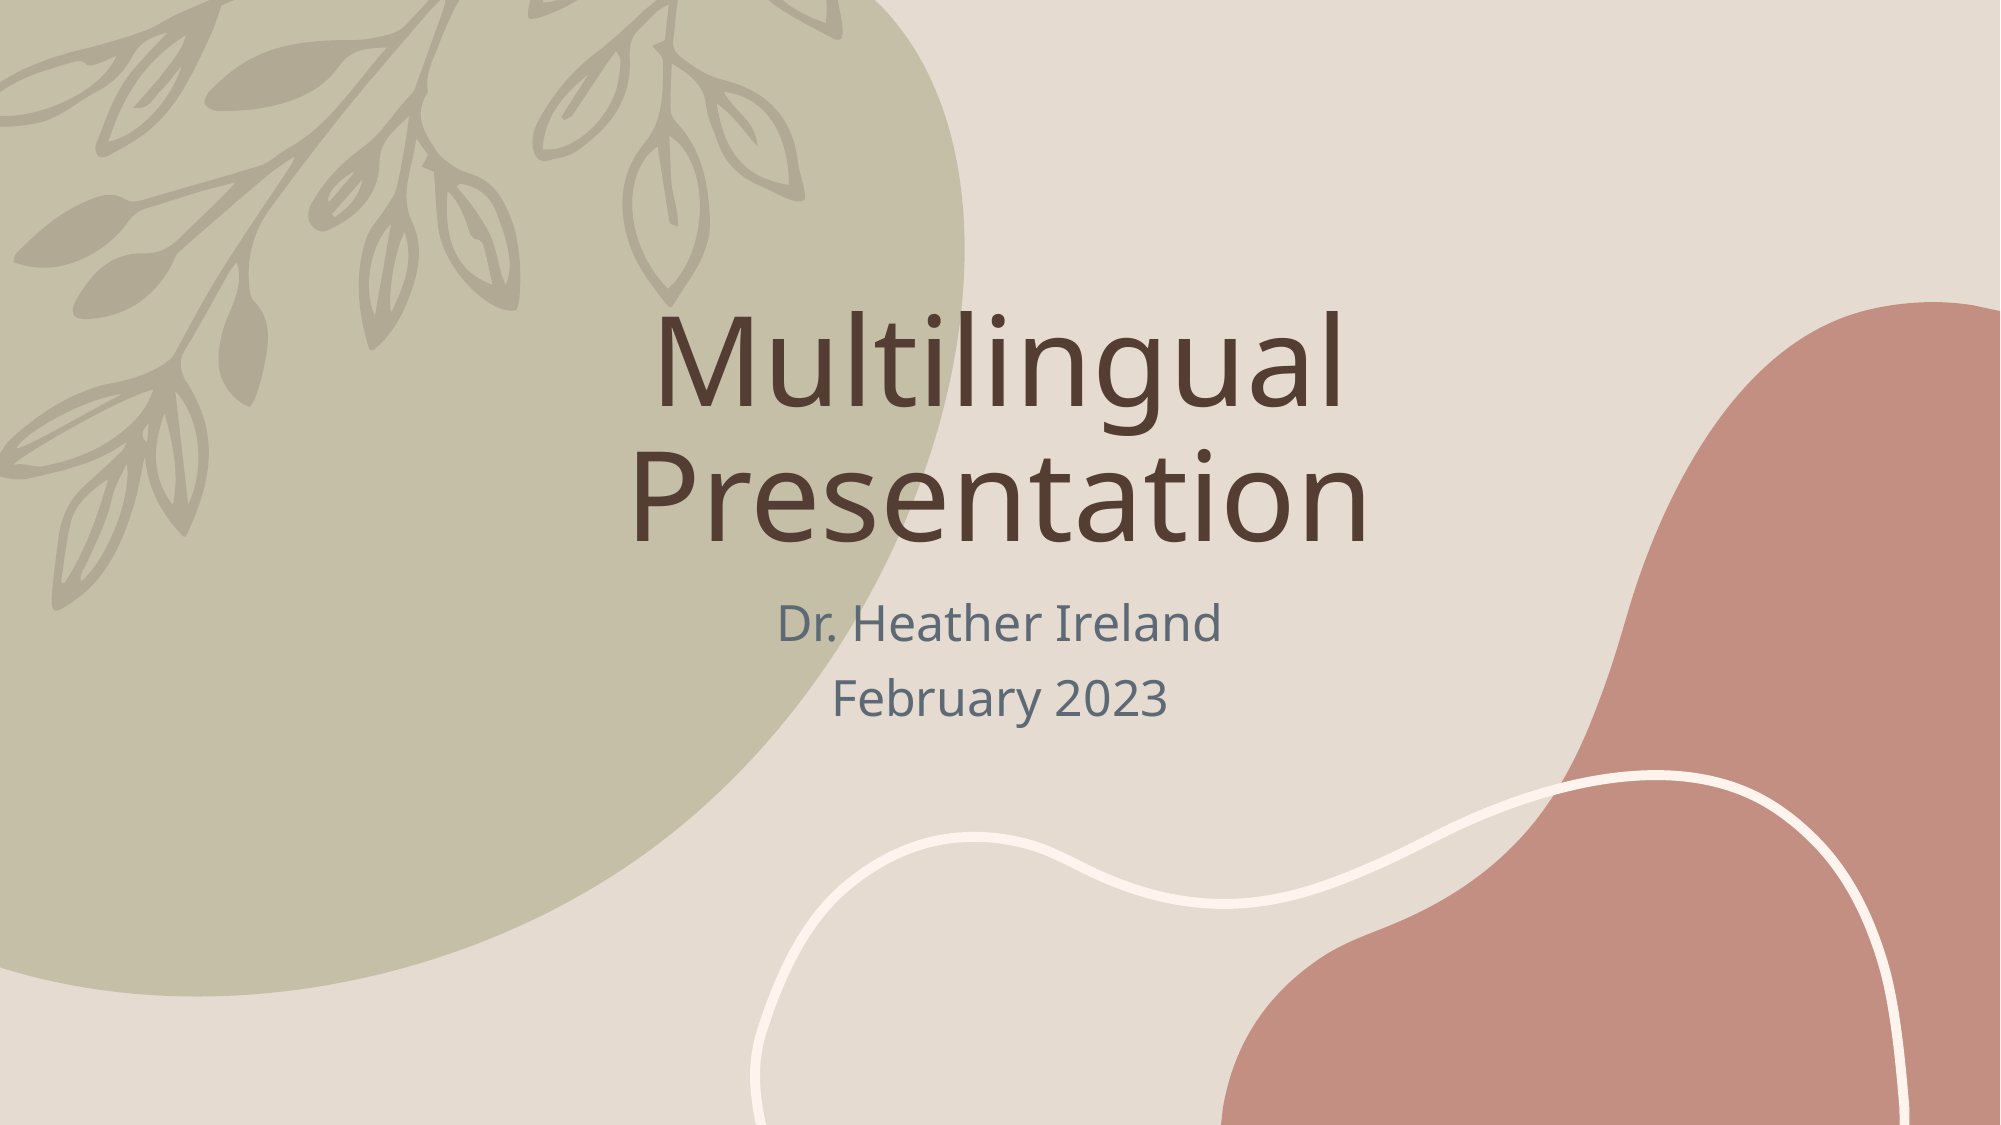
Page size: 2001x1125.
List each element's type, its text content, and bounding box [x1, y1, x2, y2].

title Multilingual Presentation [249, 184, 1750, 576]
subtitle Dr. Heather Ireland February 2023 [249, 590, 1750, 863]
